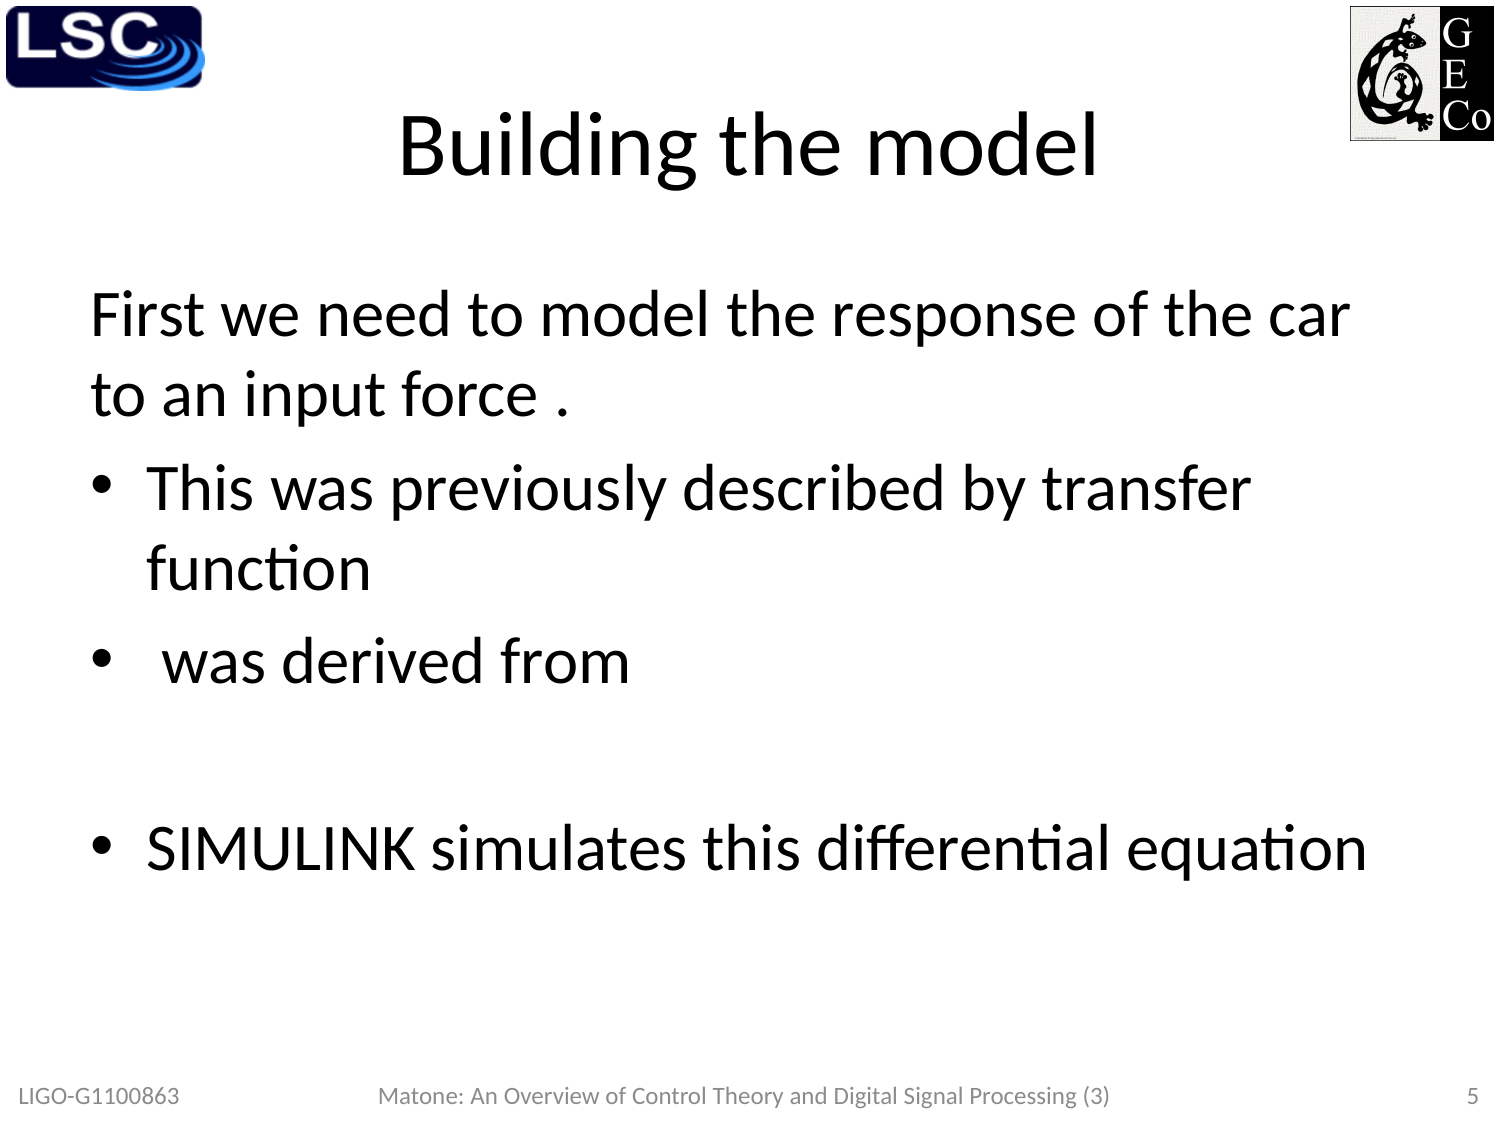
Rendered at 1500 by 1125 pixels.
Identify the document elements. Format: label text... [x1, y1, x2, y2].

slide_number 5 [1144, 1065, 1495, 1125]
footer Matone: An Overview of Control Theory and Digital Signal Processing (3) [323, 1064, 1167, 1125]
picture [6, 6, 205, 91]
title Building the model [75, 45, 1425, 233]
picture [1350, 6, 1494, 141]
slide_number LIGO-G1100863 [3, 1065, 323, 1125]
